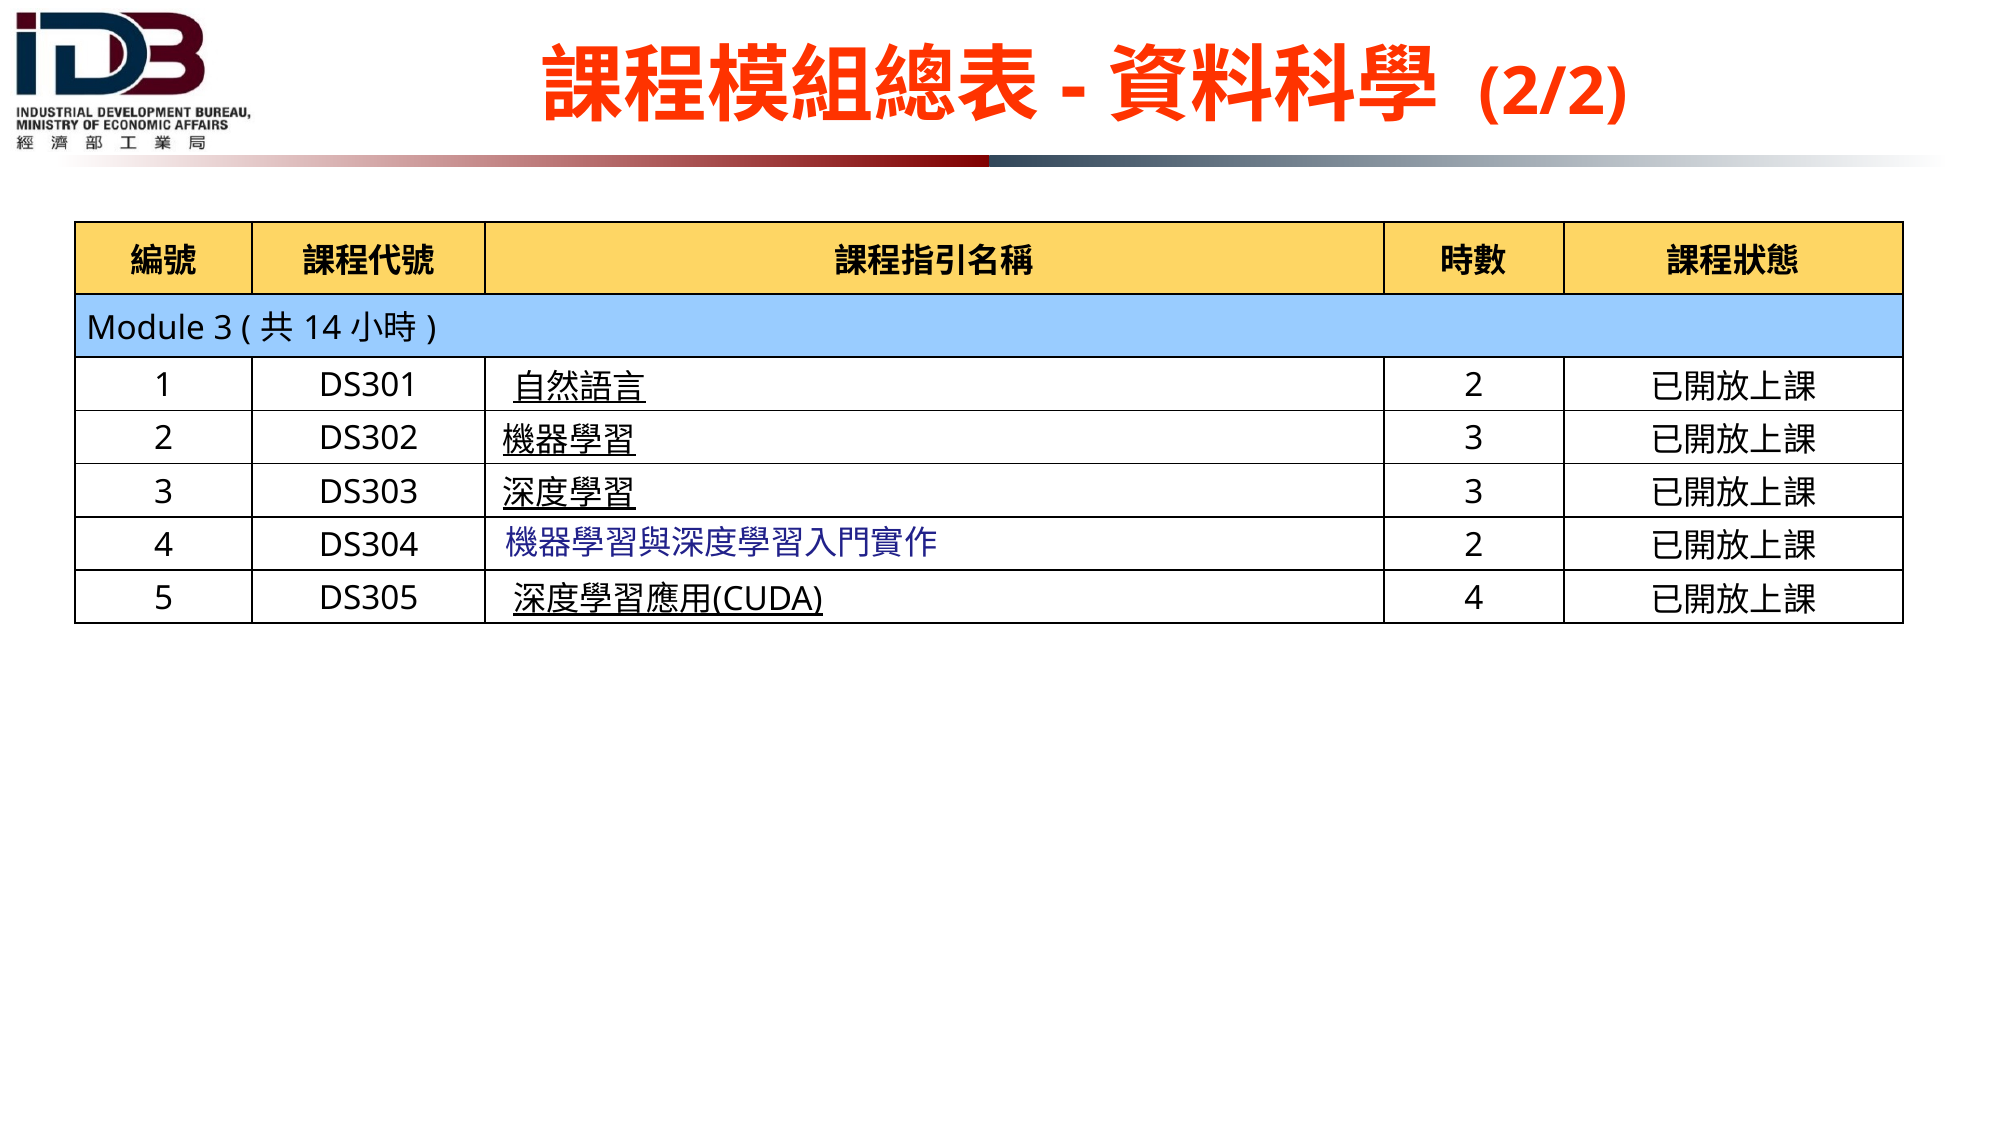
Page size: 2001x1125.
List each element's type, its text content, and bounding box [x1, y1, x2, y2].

table_cell DS305 [253, 571, 484, 622]
table_cell DS301 [253, 358, 484, 410]
table_cell 機器學習 [486, 411, 1383, 463]
table_cell Module 3 (共14小時) [76, 295, 1902, 356]
table_cell 機器學習與深度學習入門實作 [486, 518, 1383, 569]
table_header 編號 [76, 223, 251, 293]
table_cell 5 [76, 571, 251, 622]
table_cell 已開放上課 [1565, 358, 1902, 410]
table_cell 自然語言 [486, 358, 1383, 410]
table_header 課程代號 [253, 223, 484, 293]
table_cell 4 [76, 518, 251, 569]
table_cell 已開放上課 [1565, 411, 1902, 463]
table_header 課程狀態 [1565, 223, 1902, 293]
table_cell DS303 [253, 464, 484, 516]
table_cell 已開放上課 [1565, 518, 1902, 569]
picture [10, 8, 255, 152]
table_cell DS304 [253, 518, 484, 569]
table_cell 已開放上課 [1565, 464, 1902, 516]
table_cell 3 [1385, 464, 1563, 516]
table_cell 2 [1385, 358, 1563, 410]
table_cell 1 [76, 358, 251, 410]
table_cell 4 [1385, 571, 1563, 622]
table_cell 深度學習 [486, 464, 1383, 516]
title 課程模組總表-資料科學 (2/2) [224, 12, 1945, 149]
table_cell 3 [1385, 411, 1563, 463]
table_cell 2 [1385, 518, 1563, 569]
table_header 課程指引名稱 [486, 223, 1383, 293]
table_cell 3 [76, 464, 251, 516]
table_header 時數 [1385, 223, 1563, 293]
table_cell DS302 [253, 411, 484, 463]
table_cell 深度學習應用(CUDA) [486, 571, 1383, 622]
table_cell 2 [76, 411, 251, 463]
table_cell 已開放上課 [1565, 571, 1902, 622]
